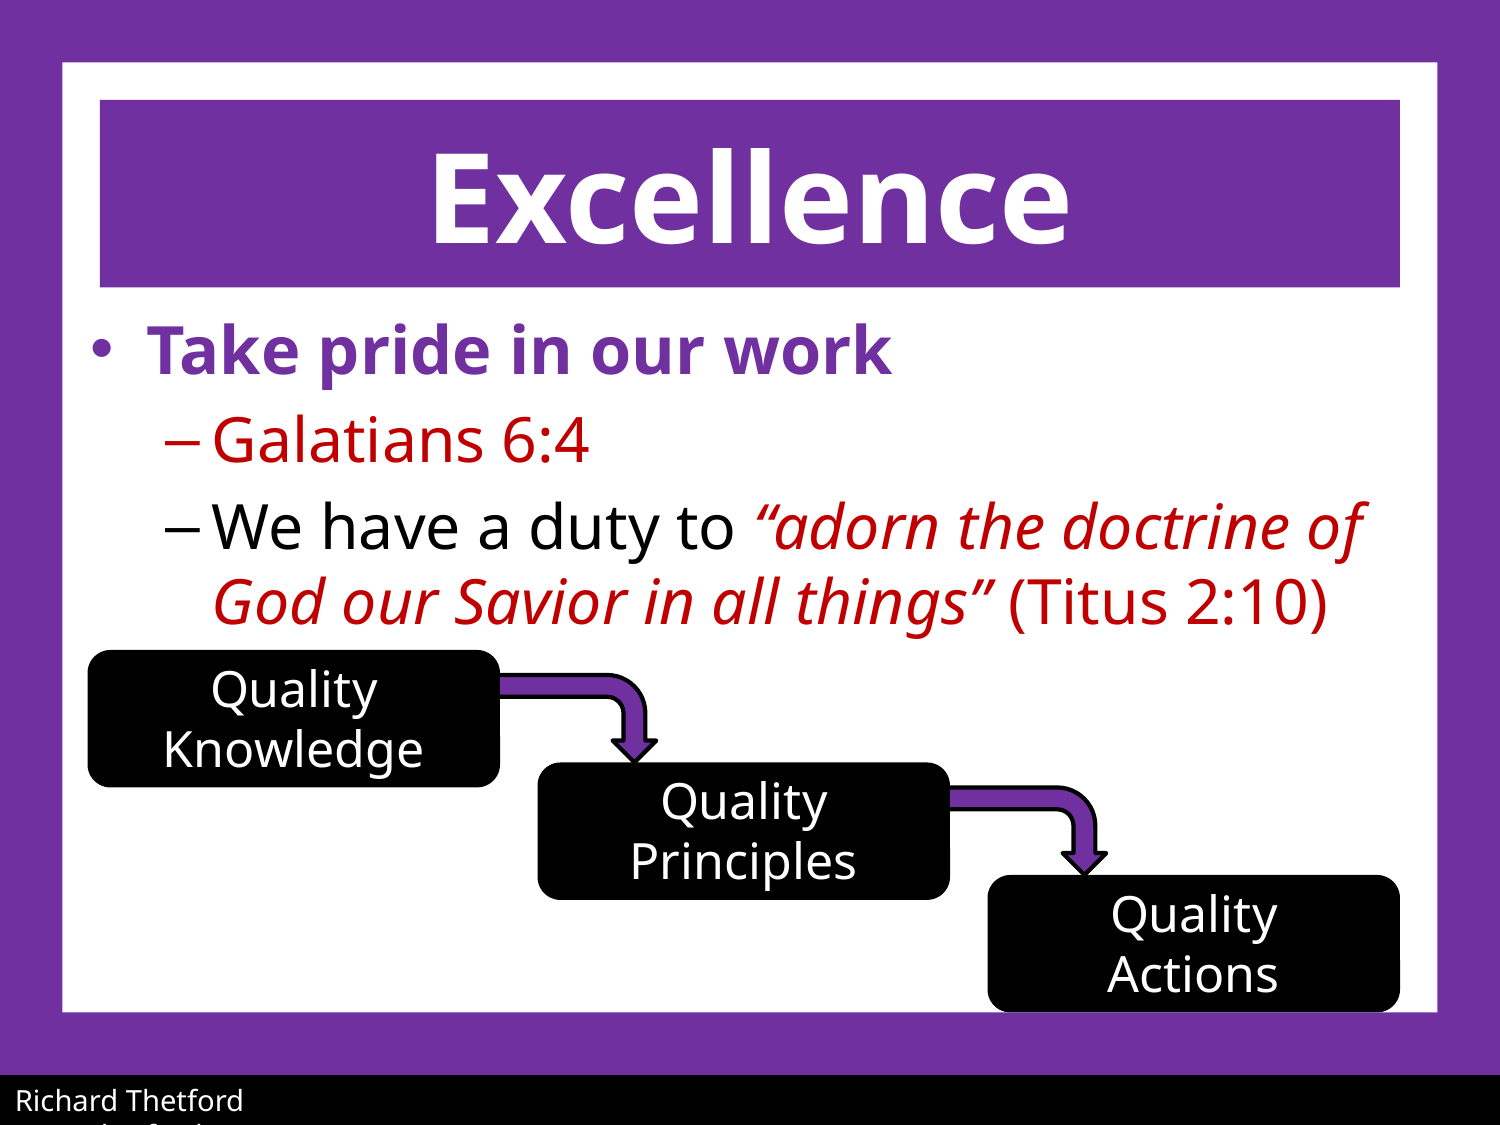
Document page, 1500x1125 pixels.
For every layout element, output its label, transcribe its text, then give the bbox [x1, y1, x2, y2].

text_box [503, 672, 659, 760]
text_box [0, 0, 1500, 64]
text_box [953, 785, 1109, 872]
list Take pride in our work Galatians 6:4 We have a duty to “adorn the doctrine of God our Savior in all things” (Titus 2:10) [75, 299, 1425, 663]
text_box Richard Thetford www.thetfordcountry.com [0, 1077, 1500, 1125]
text_box [85, 647, 503, 790]
text_box [985, 872, 1403, 1010]
text_box Quality Actions [1012, 874, 1375, 1010]
text_box [1435, 64, 1500, 1010]
text_box [0, 64, 64, 1010]
text_box Quality Knowledge [112, 649, 475, 785]
text_box [535, 760, 953, 903]
title Excellence [99, 99, 1400, 288]
text_box [0, 1010, 1500, 1077]
text_box Quality Principles [562, 762, 925, 898]
